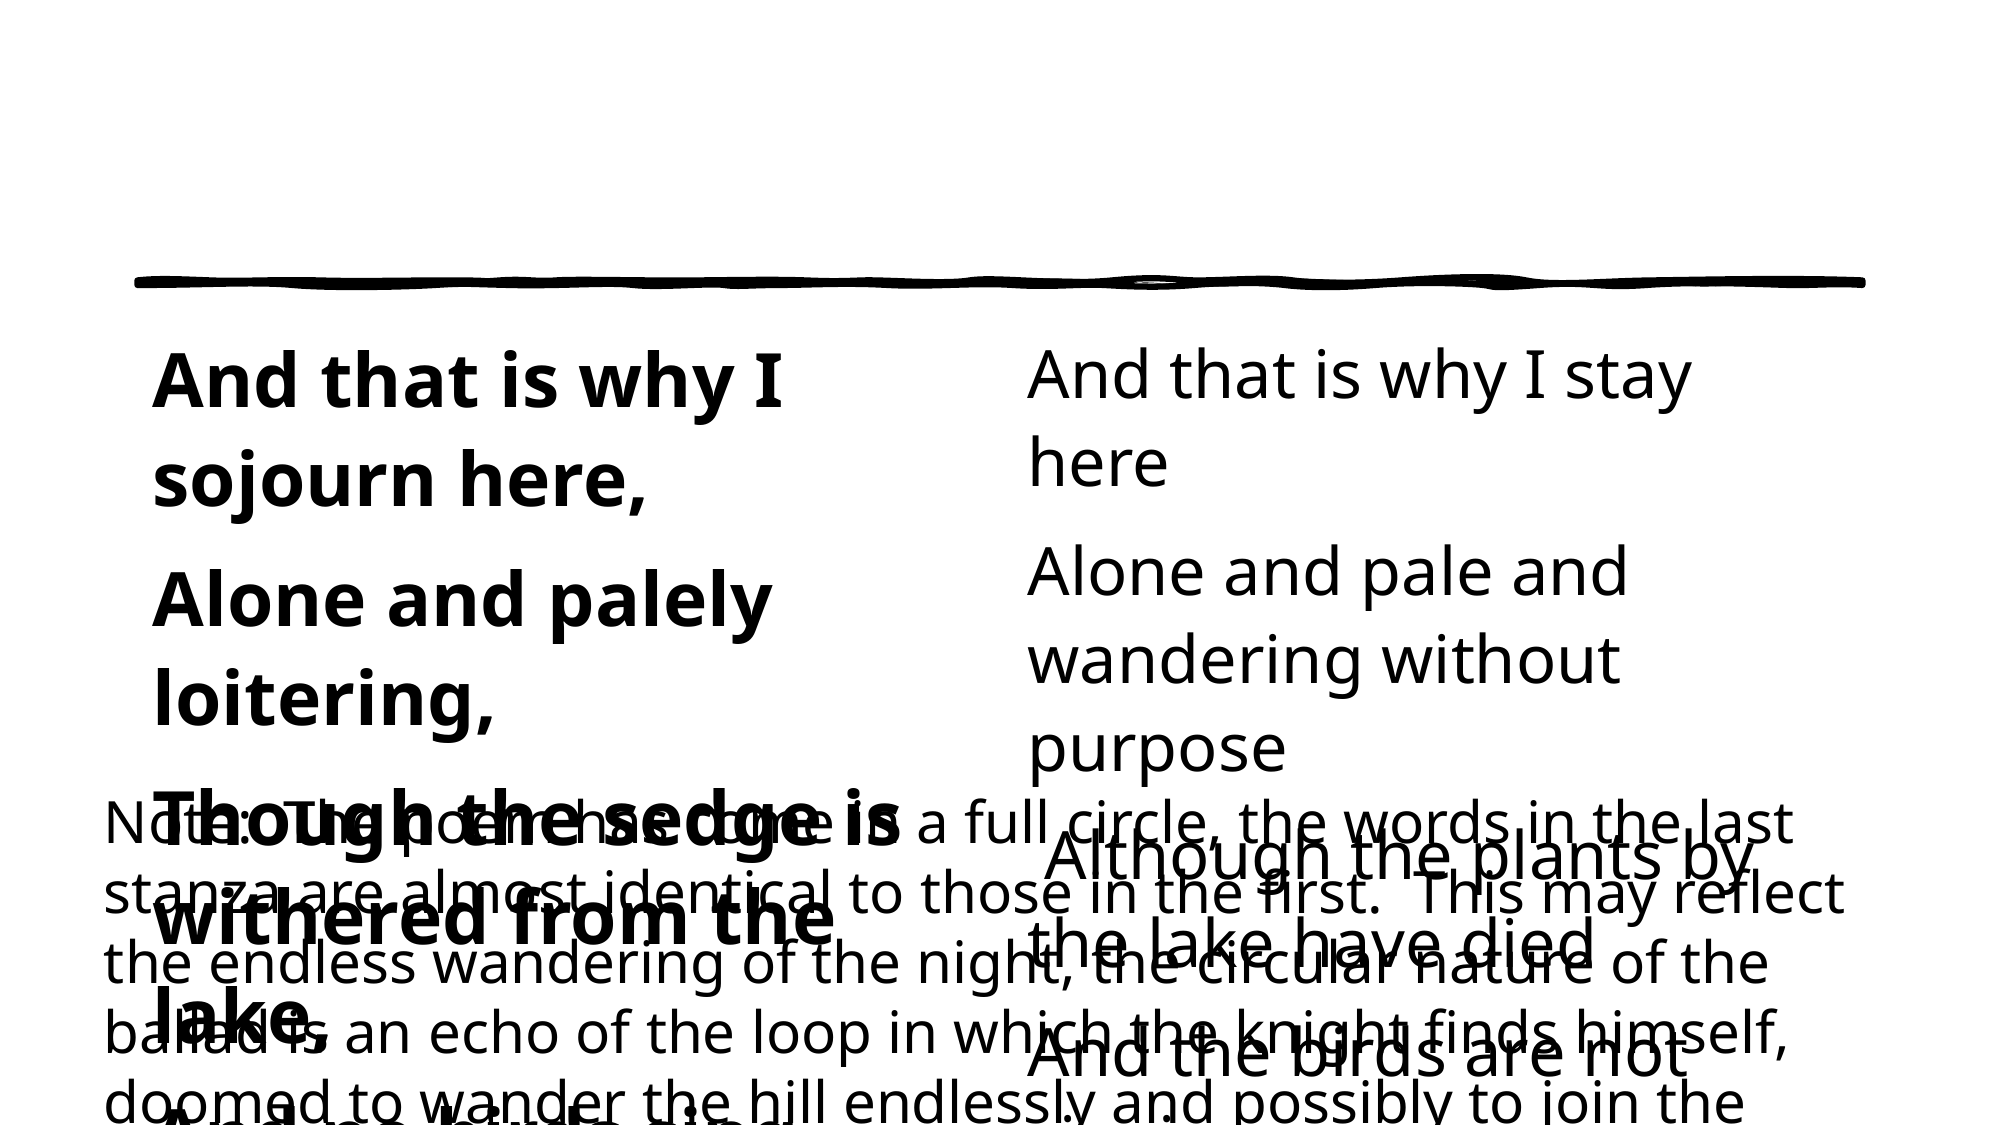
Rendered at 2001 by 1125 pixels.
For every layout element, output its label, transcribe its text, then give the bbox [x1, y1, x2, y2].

list And that is why I sojourn here, Alone and palely loitering, Though the sedge is withered from the lake, And no birds sing. [137, 316, 988, 777]
text_box Note: The poem has come in a full circle, the words in the last stanza are almost identical to those in the first. This may reflect the endless wandering of the night, the circular nature of the ballad is an echo of the loop in which the knight finds himself, doomed to wander the hill endlessly and possibly to join the legions of the ghostly kings and princes who found themselves in the same predicament. Their warning came too late, it could not save him. [89, 777, 1918, 1125]
list And that is why I stay here Alone and pale and wandering without purpose Although the plants by the lake have died And the birds are not singing. [1012, 316, 1863, 777]
